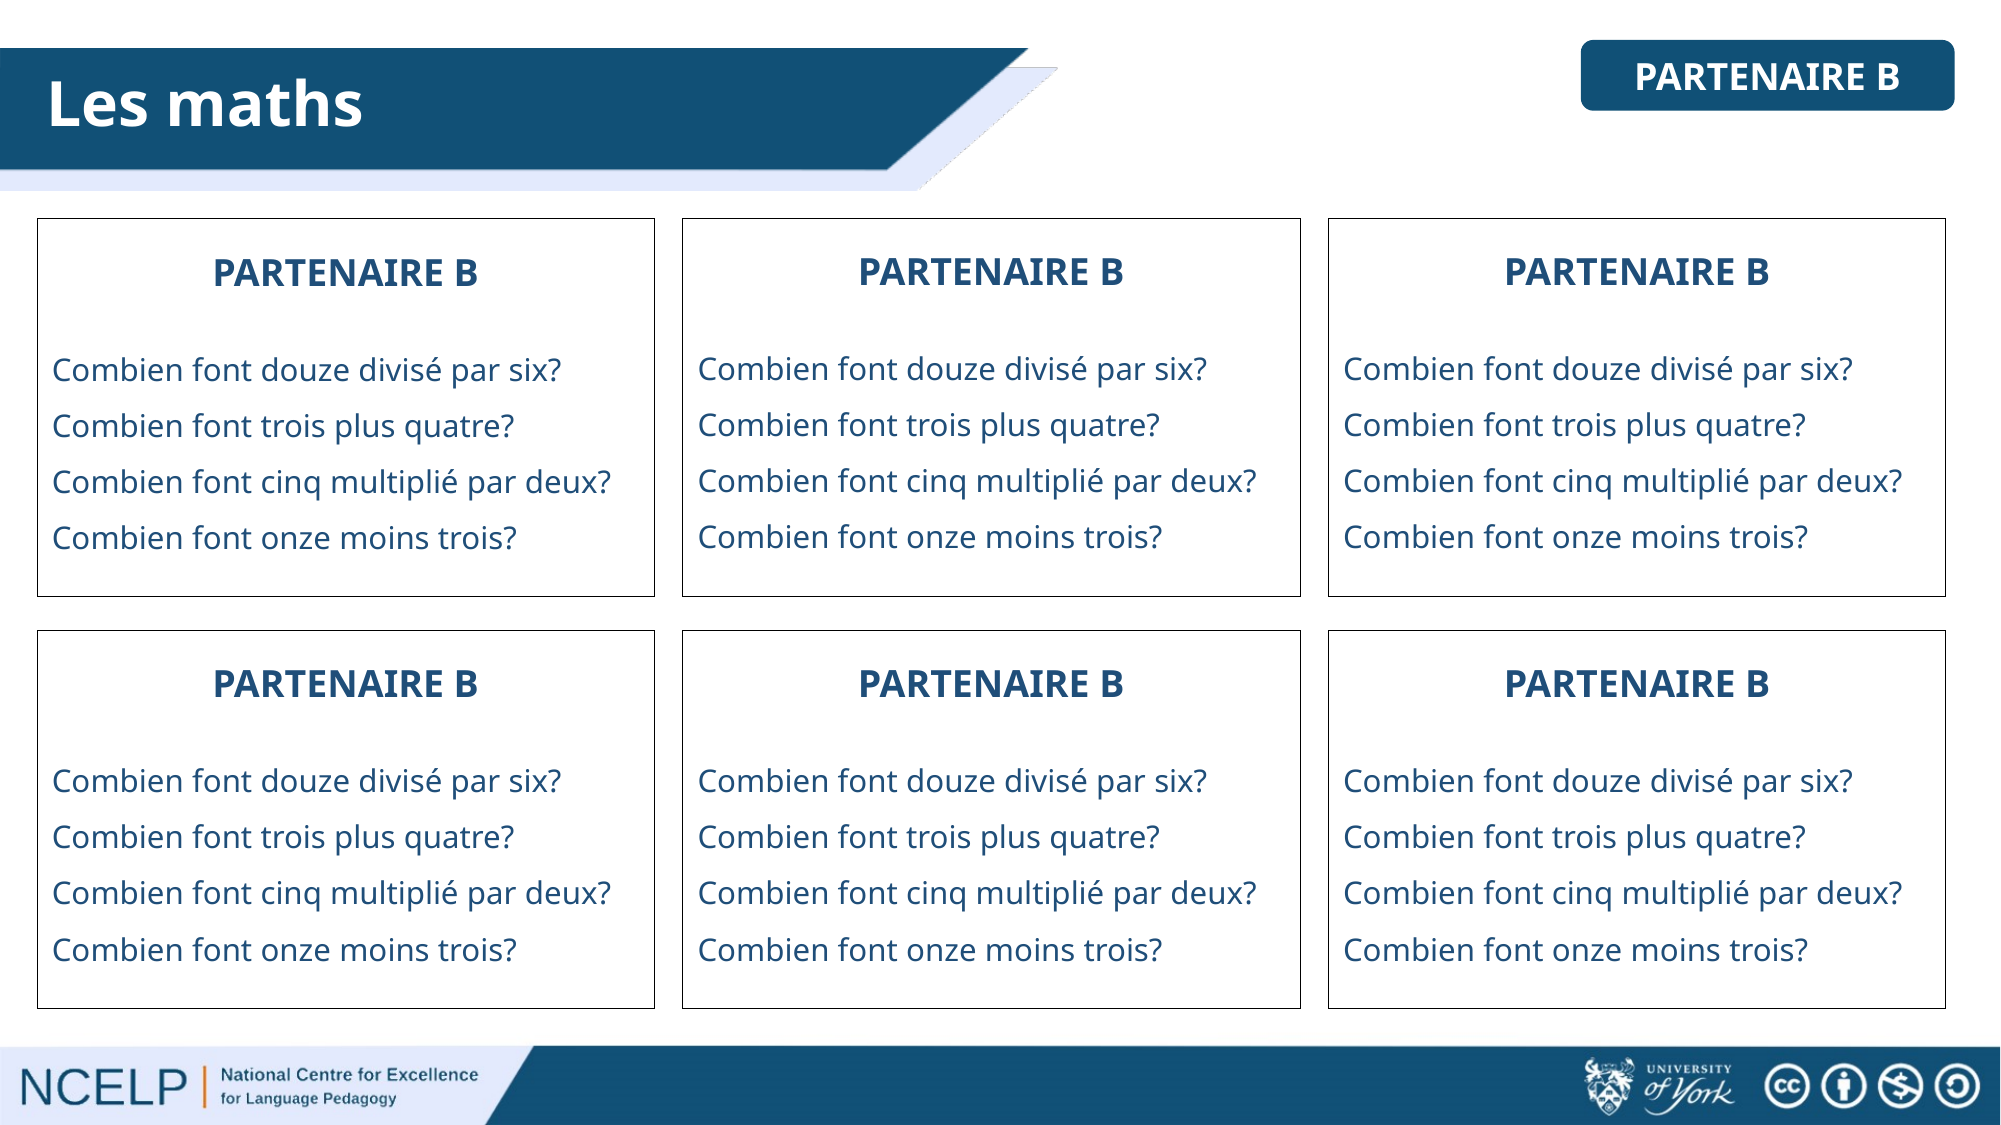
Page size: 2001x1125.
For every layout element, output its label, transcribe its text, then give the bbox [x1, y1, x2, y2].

picture [0, 0, 2001, 1125]
text_box PARTENAIRE B Combien font douze divisé par six? Combien font trois plus quatre? Combien font cinq multiplié par deux? Combien font onze moins trois? [1328, 218, 1946, 597]
text_box PARTENAIRE B Combien font douze divisé par six? Combien font trois plus quatre? Combien font cinq multiplié par deux? Combien font onze moins trois? [37, 218, 655, 597]
text_box PARTENAIRE B Combien font douze divisé par six? Combien font trois plus quatre? Combien font cinq multiplié par deux? Combien font onze moins trois? [682, 630, 1301, 1009]
text_box PARTENAIRE B Combien font douze divisé par six? Combien font trois plus quatre? Combien font cinq multiplié par deux? Combien font onze moins trois? [682, 218, 1301, 597]
text_box PARTENAIRE B Combien font douze divisé par six? Combien font trois plus quatre? Combien font cinq multiplié par deux? Combien font onze moins trois? [1328, 630, 1946, 1009]
text_box PARTENAIRE B Combien font douze divisé par six? Combien font trois plus quatre? Combien font cinq multiplié par deux? Combien font onze moins trois? [37, 630, 655, 1009]
text_box PARTENAIRE B [1581, 40, 1954, 110]
